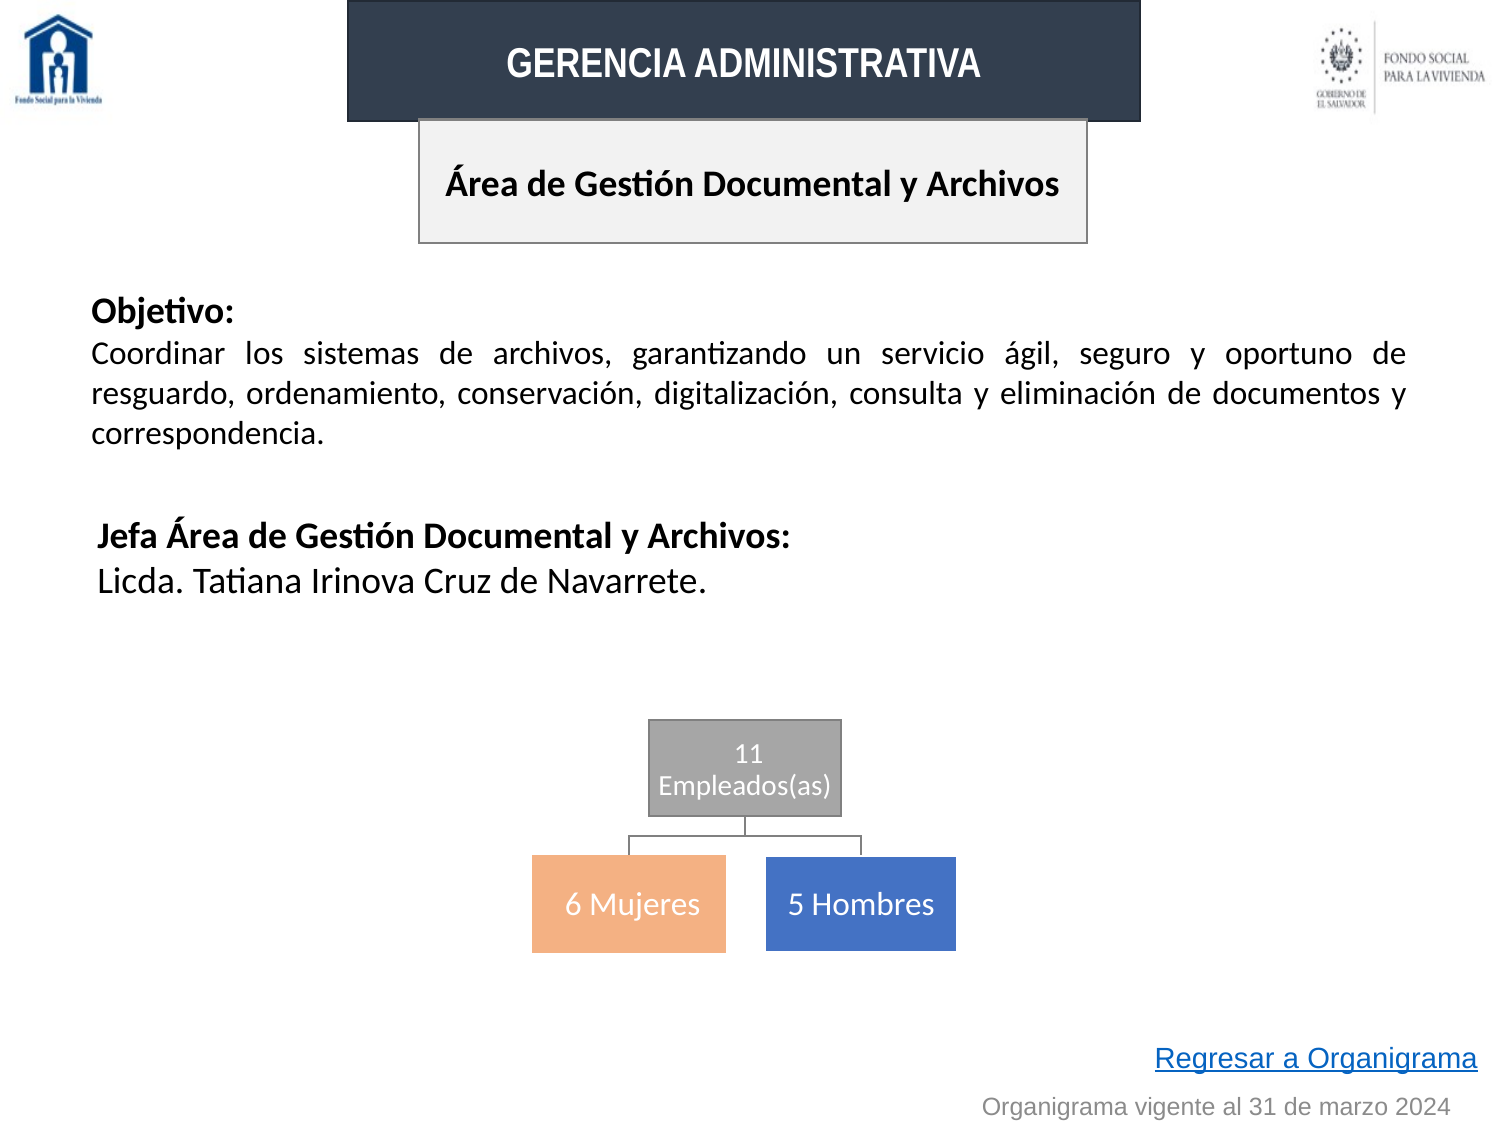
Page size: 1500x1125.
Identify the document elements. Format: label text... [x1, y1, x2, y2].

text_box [498, 720, 993, 953]
text_box Objetivo: Coordinar los sistemas de archivos, garantizando un servicio ágil, seguro y oportuno de resguardo, ordenamiento, conservación, digitalización, consulta y eliminación de documentos y correspondencia. [76, 278, 1424, 459]
footer Organigrama vigente al 31 de marzo 2024 [916, 1075, 1500, 1125]
text_box GERENCIA ADMINISTRATIVA [347, 0, 1141, 122]
text_box Área de Gestión Documental y Archivos [418, 118, 1088, 244]
text_box Regresar a Organigrama [1139, 1031, 1500, 1075]
text_box Jefa Área de Gestión Documental y Archivos: Licda. Tatiana Irinova Cruz de Navarrete. [82, 503, 821, 609]
picture [0, 0, 1500, 1125]
